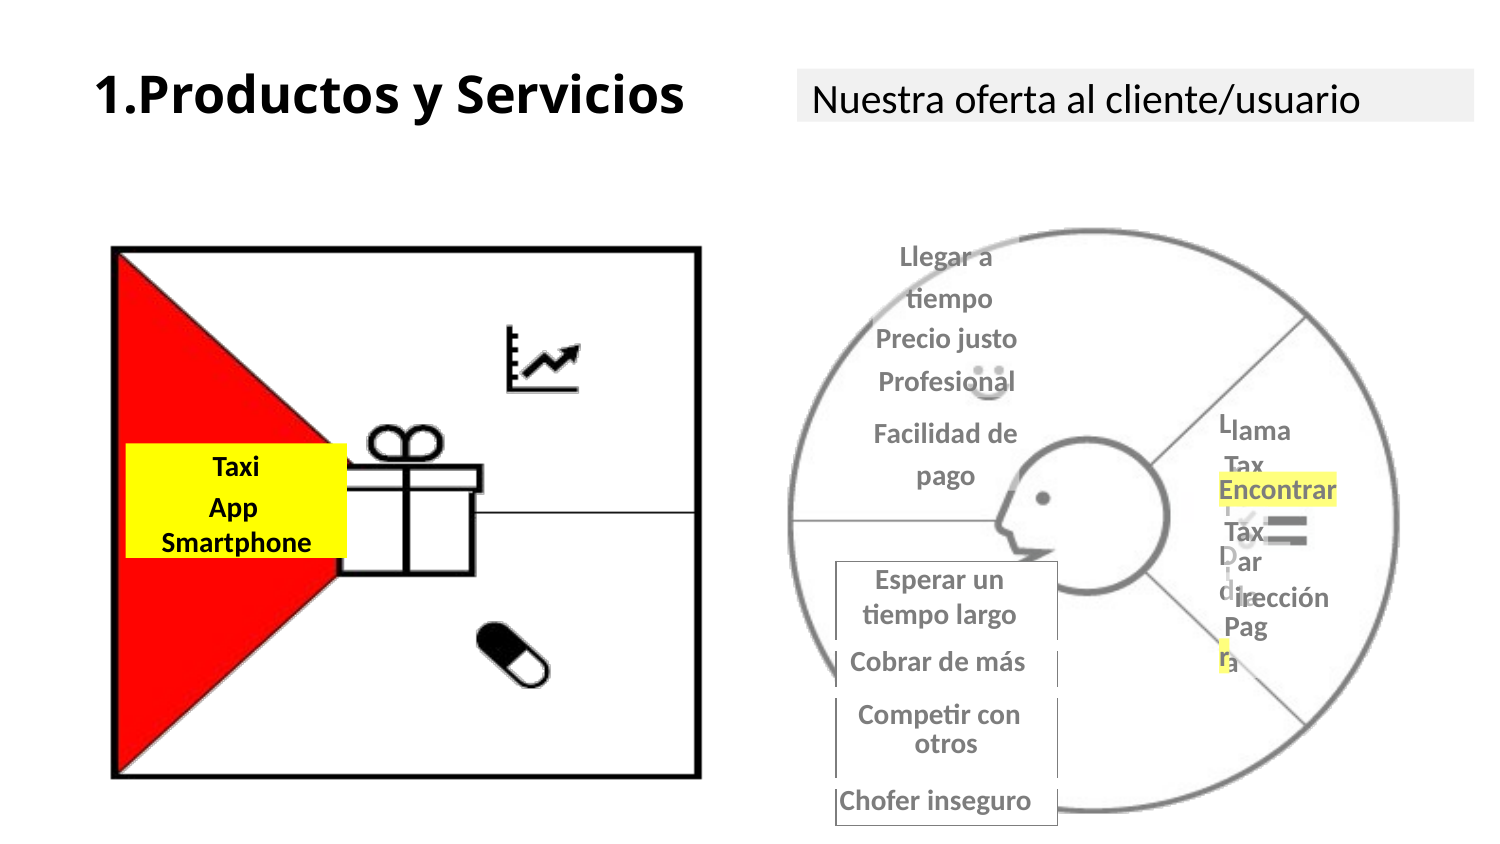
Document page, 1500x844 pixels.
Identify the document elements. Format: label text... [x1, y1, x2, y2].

text_box [774, 184, 1463, 844]
text_box 1.Productos y Servicios [78, 53, 951, 124]
picture [61, 195, 1419, 844]
text_box Nuestra oferta al cliente/usuario [951, 68, 1475, 122]
